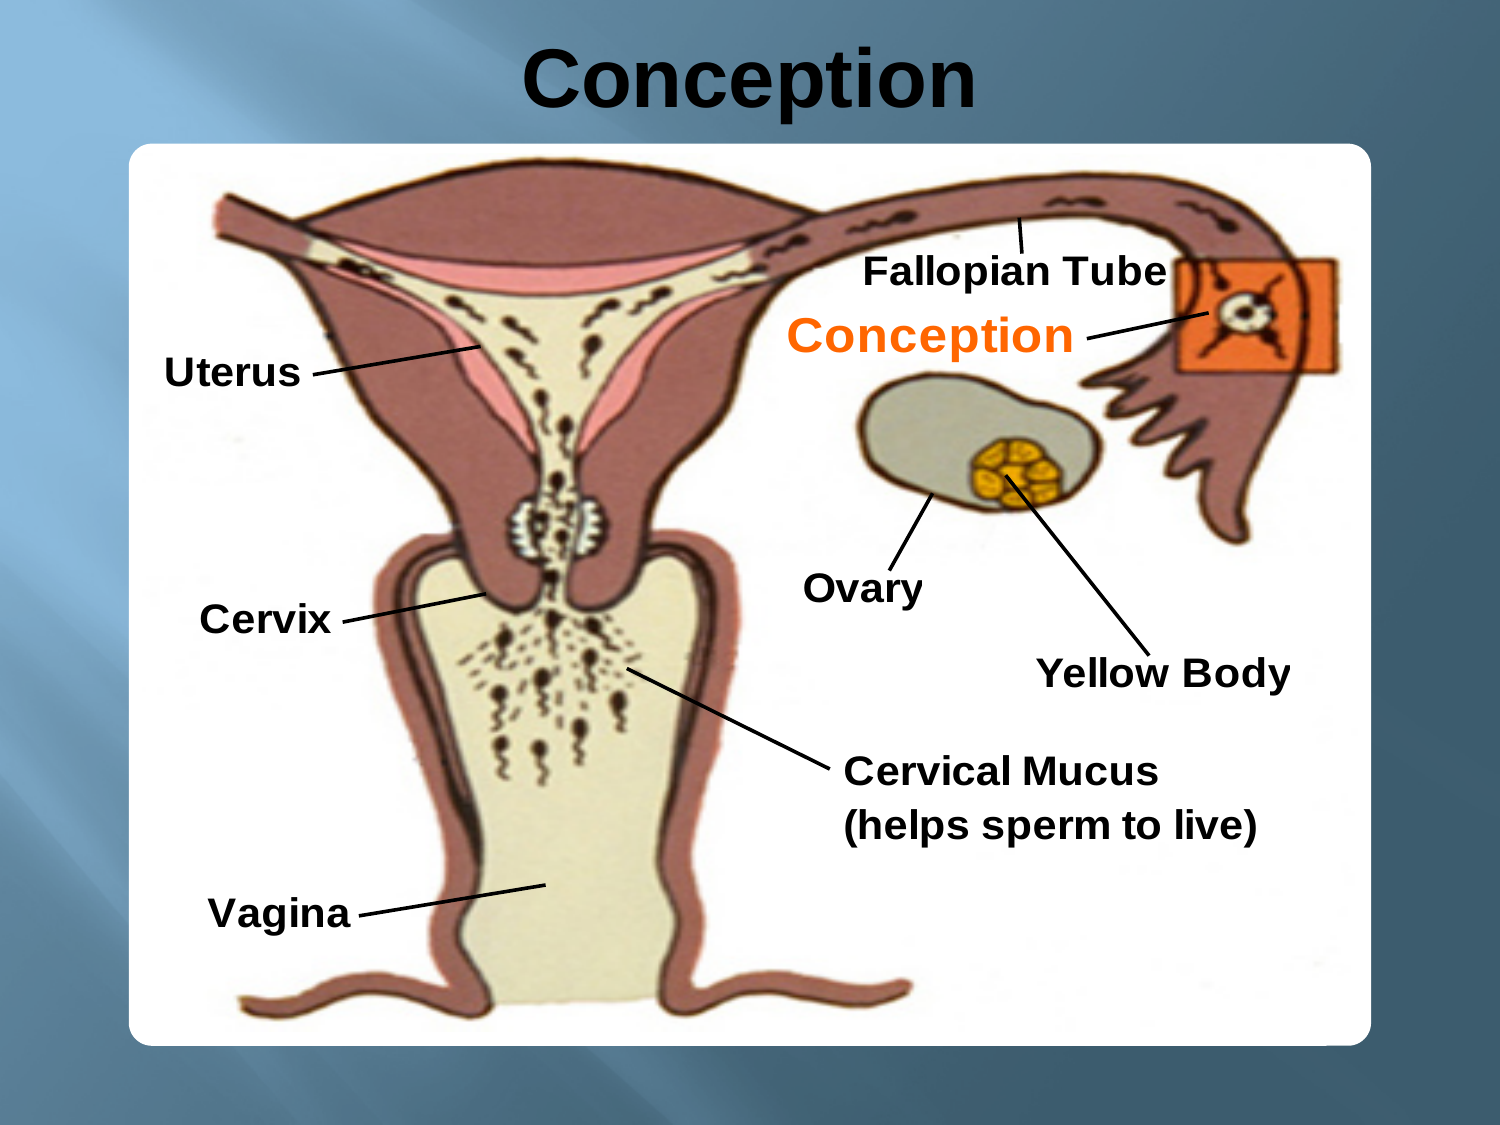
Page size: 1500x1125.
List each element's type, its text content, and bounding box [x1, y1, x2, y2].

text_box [129, 144, 1371, 1046]
text_box Conception [74, 0, 1425, 168]
